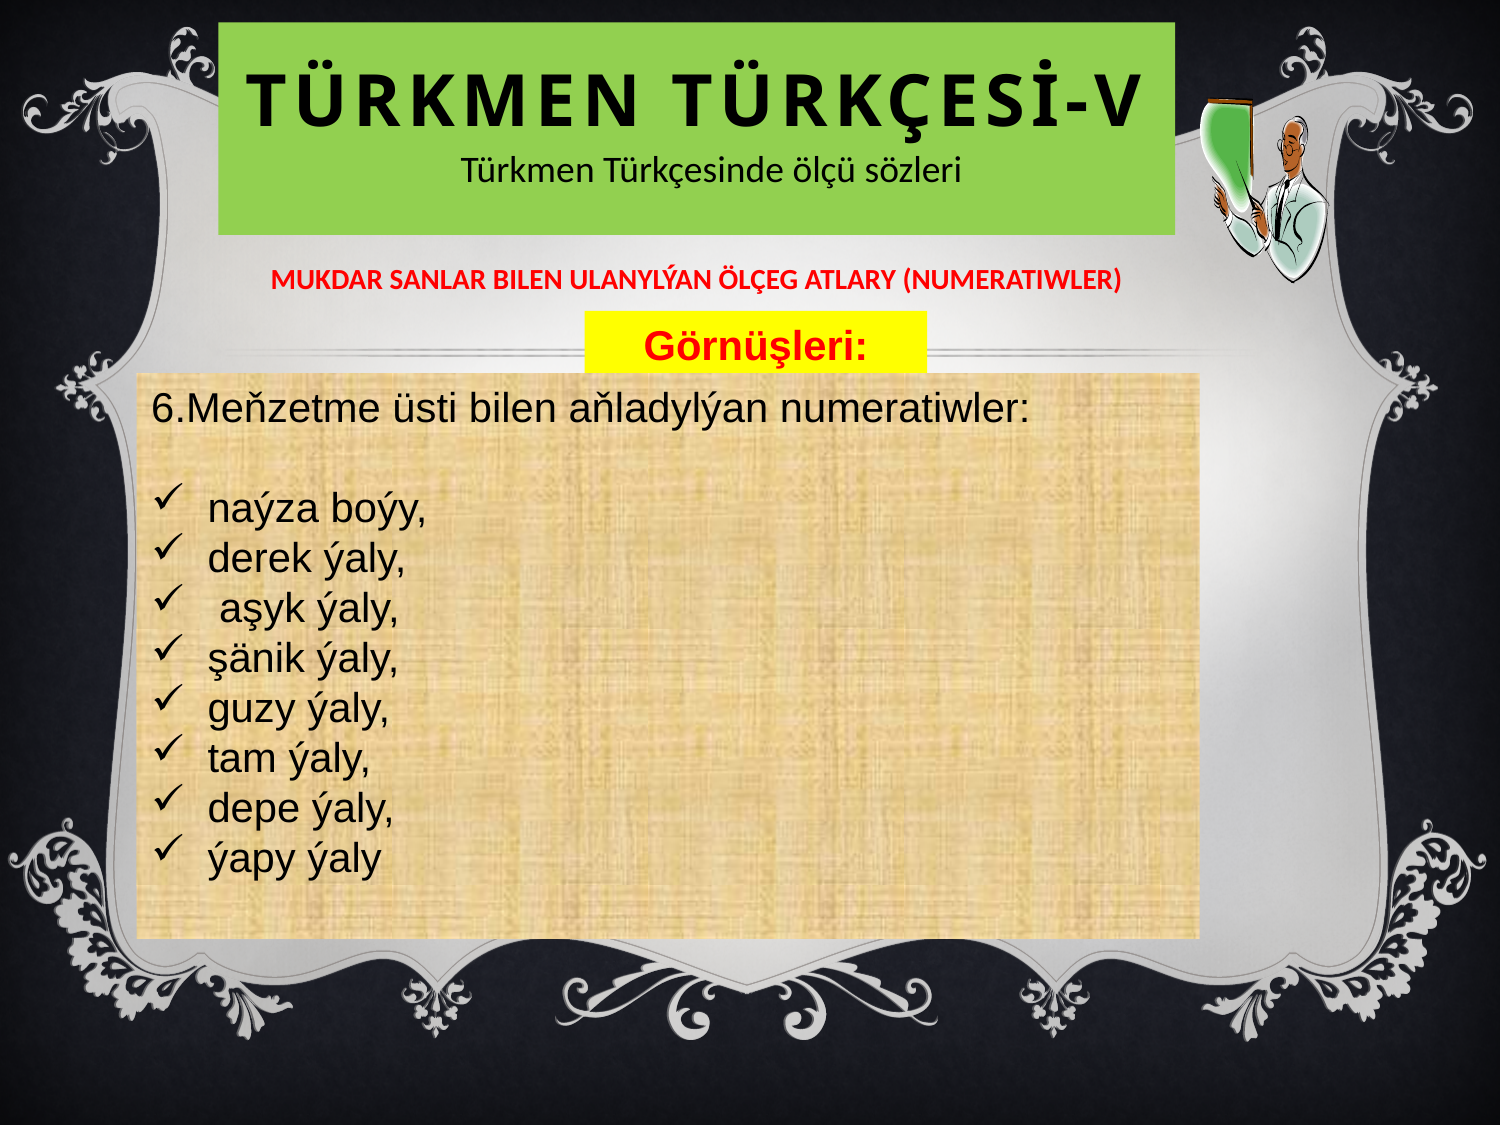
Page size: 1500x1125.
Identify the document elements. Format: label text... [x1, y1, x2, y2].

text_box Türkmen Türkçesinde ölçü sözleri [445, 137, 978, 197]
picture [0, 0, 1500, 1125]
text_box 6.Meňzetme üsti bilen aňladylýan numeratiwler: naýza boýy, derek ýaly, aşyk ýaly, şänik ýaly, guzy ýaly, tam ýaly, depe ýaly, ýapy ýaly [136, 373, 1200, 939]
text_box MUKDAR SANLAR BILEN ULANYLÝAN ÖLÇEG ATLARY (NUMERATIWLER) [218, 252, 1176, 303]
title TÜRKMEN TÜRKÇESİ-V [218, 22, 1176, 235]
text_box Görnüşleri: [584, 310, 928, 373]
